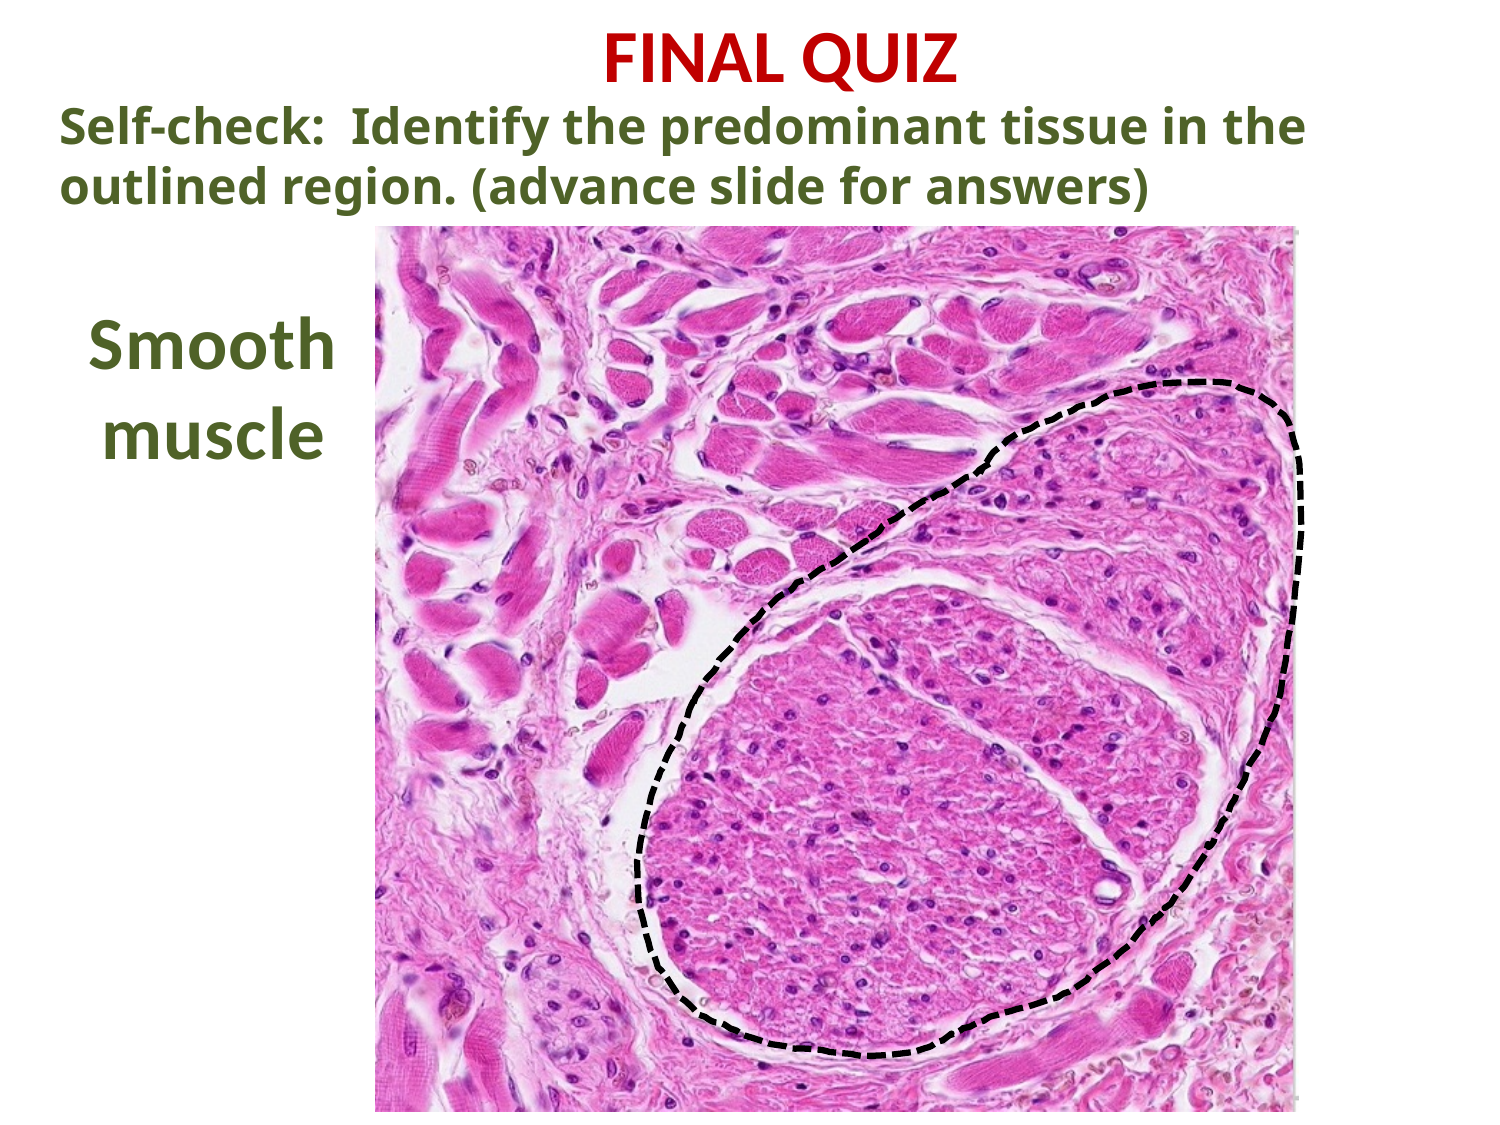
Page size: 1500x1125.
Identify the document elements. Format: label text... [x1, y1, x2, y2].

text_box Self-check: Identify the predominant tissue in the outlined region. (advance slide for answers) [44, 87, 1470, 223]
text_box Final quiz [249, 0, 1313, 87]
text_box Smooth muscle [0, 287, 369, 483]
picture [374, 226, 1300, 1113]
